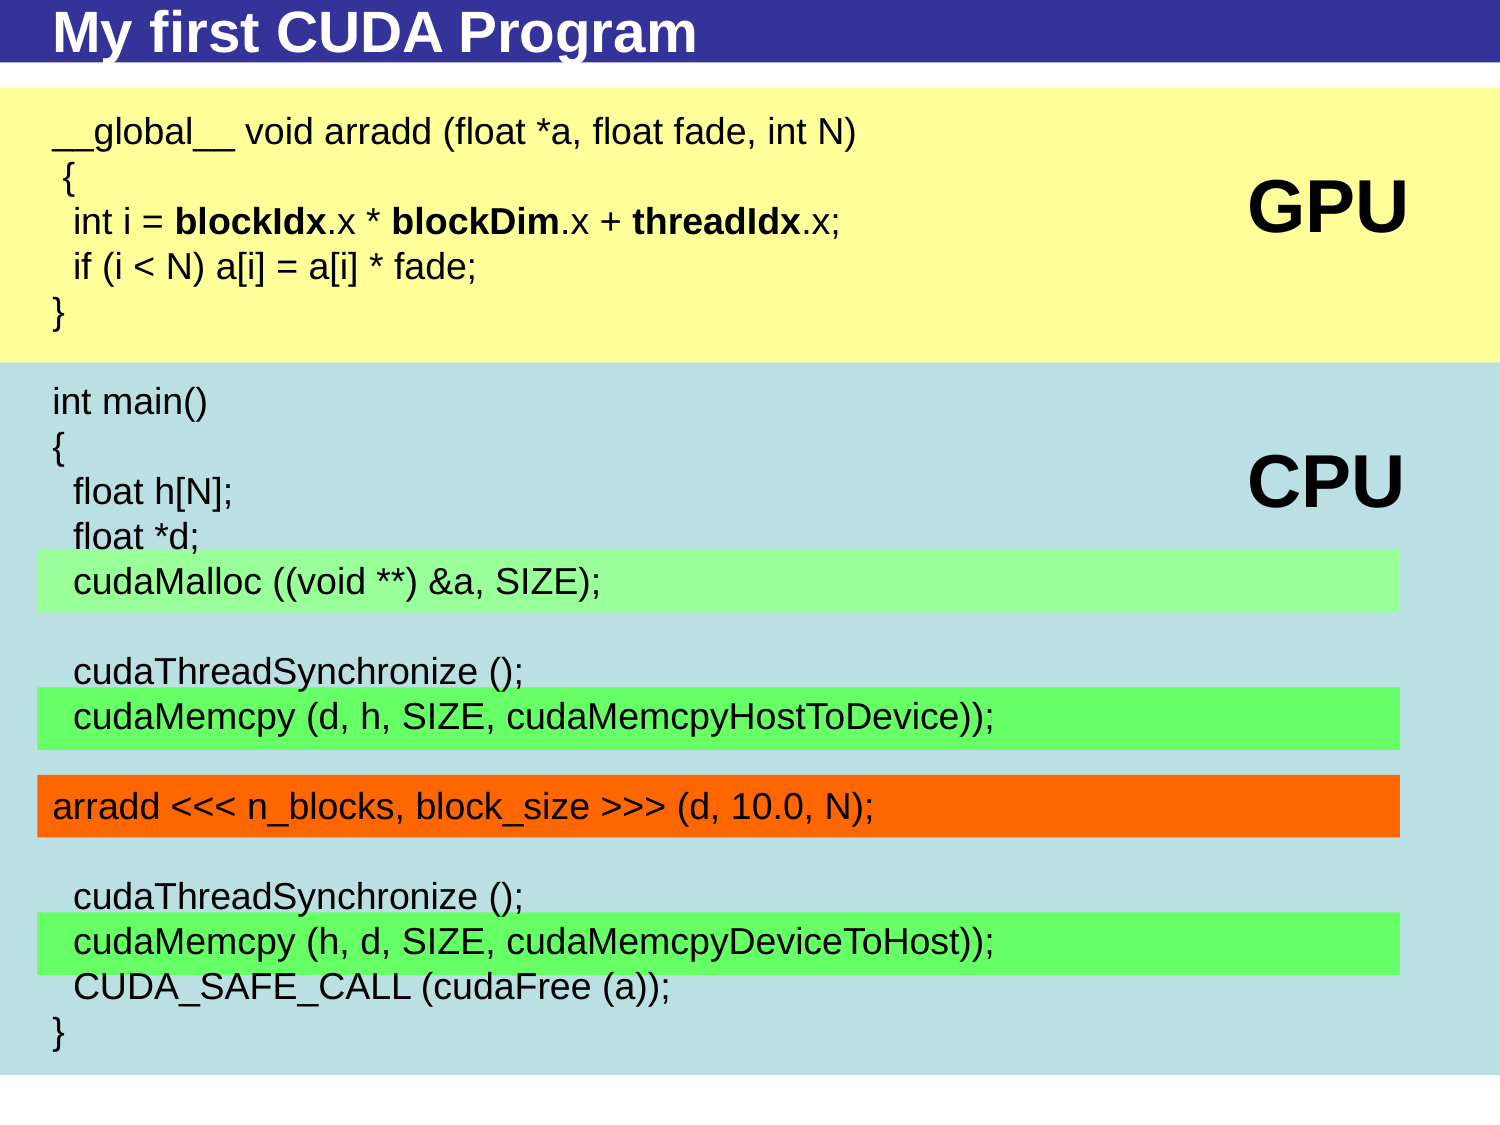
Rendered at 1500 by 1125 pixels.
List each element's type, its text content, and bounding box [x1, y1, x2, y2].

text_box CPU [1232, 424, 1421, 530]
title My first CUDA Program [37, 7, 1426, 51]
text_box [0, 87, 1500, 363]
text_box GPU [1232, 149, 1425, 255]
text_box __global__ void arradd (float *a, float fade, int N) { int i = blockIdx.x * blockDim.x + threadIdx.x; if (i < N) a[i] = a[i] * fade; } int main() { float h[N]; float *d; cudaMalloc ((void **) &a, SIZE); cudaThreadSynchronize (); cudaMemcpy (d, h, SIZE, cudaMemcpyHostToDevice)); arradd <<< n_blocks, block_size >>> (d, 10.0, N); cudaThreadSynchronize (); cudaMemcpy (h, d, SIZE, cudaMemcpyDeviceToHost)); CUDA_SAFE_CALL (cudaFree (a)); } [37, 99, 1450, 1060]
text_box [0, 363, 1500, 1075]
